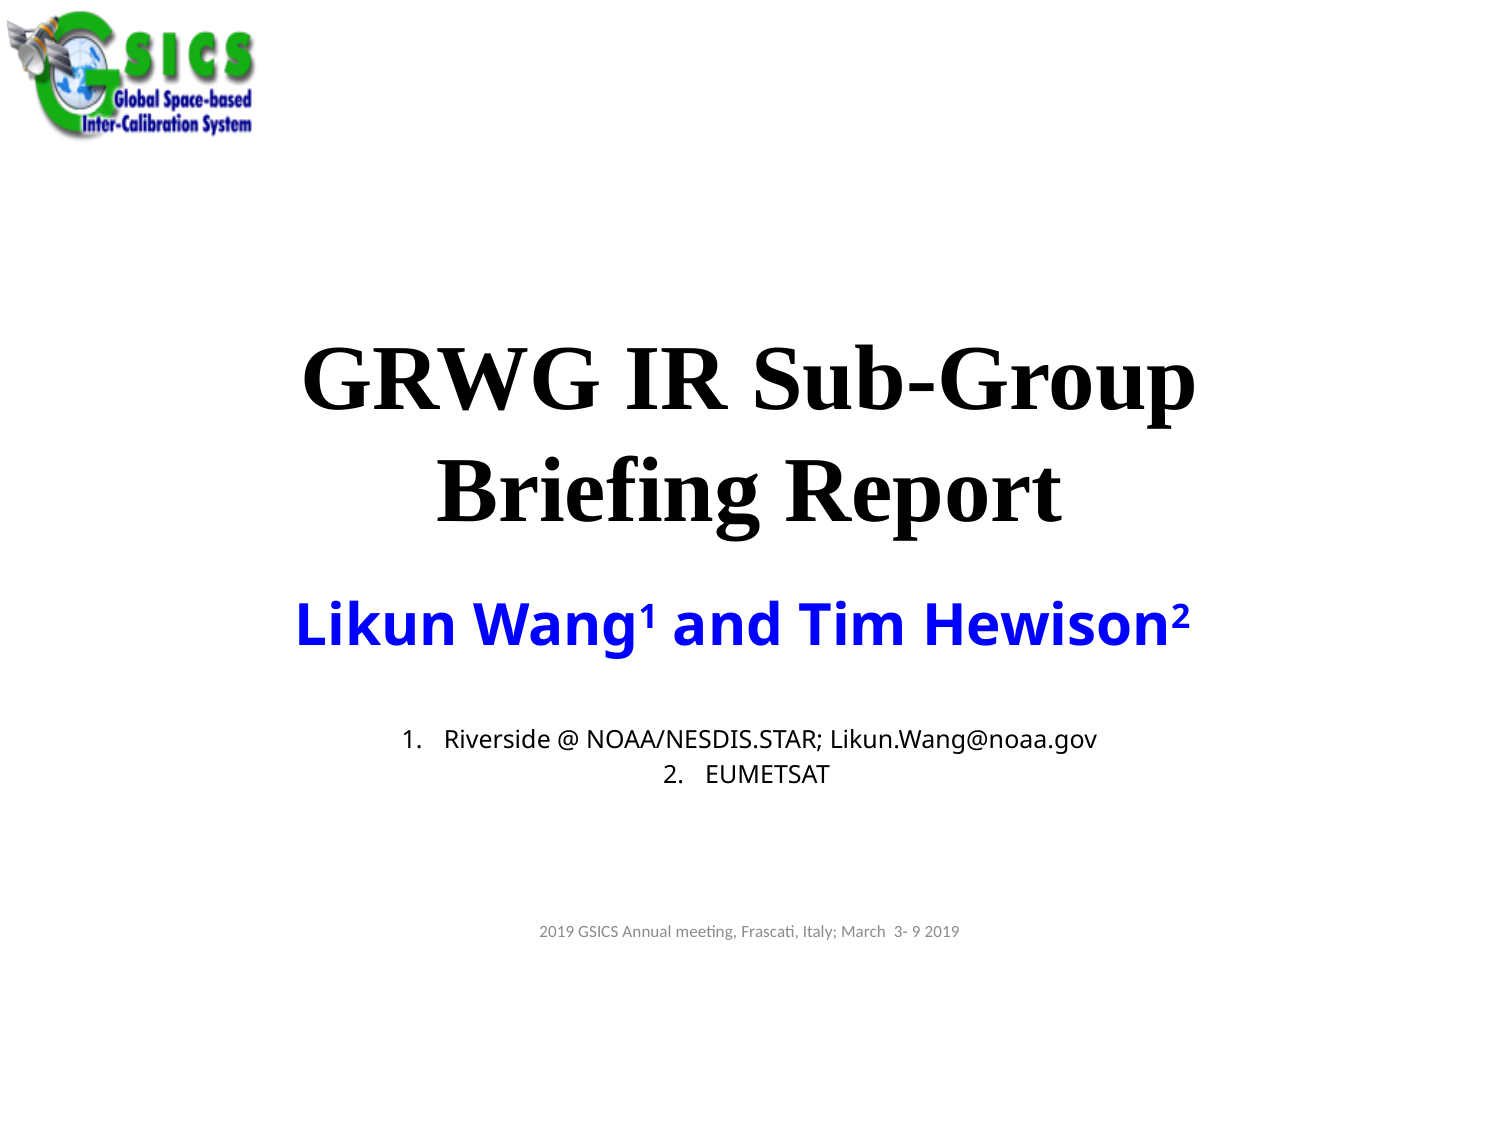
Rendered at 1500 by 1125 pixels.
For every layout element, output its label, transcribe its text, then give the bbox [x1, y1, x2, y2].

title GRWG IR Sub-Group Briefing Report [187, 239, 1313, 548]
picture [0, 2, 259, 143]
subtitle Likun Wang1 and Tim Hewison2 Riverside @ NOAA/NESDIS.STAR; Likun.Wang@noaa.gov EUMETSAT 2019 GSICS Annual meeting, Frascati, Italy; March 3- 9 2019 [246, 579, 1254, 833]
